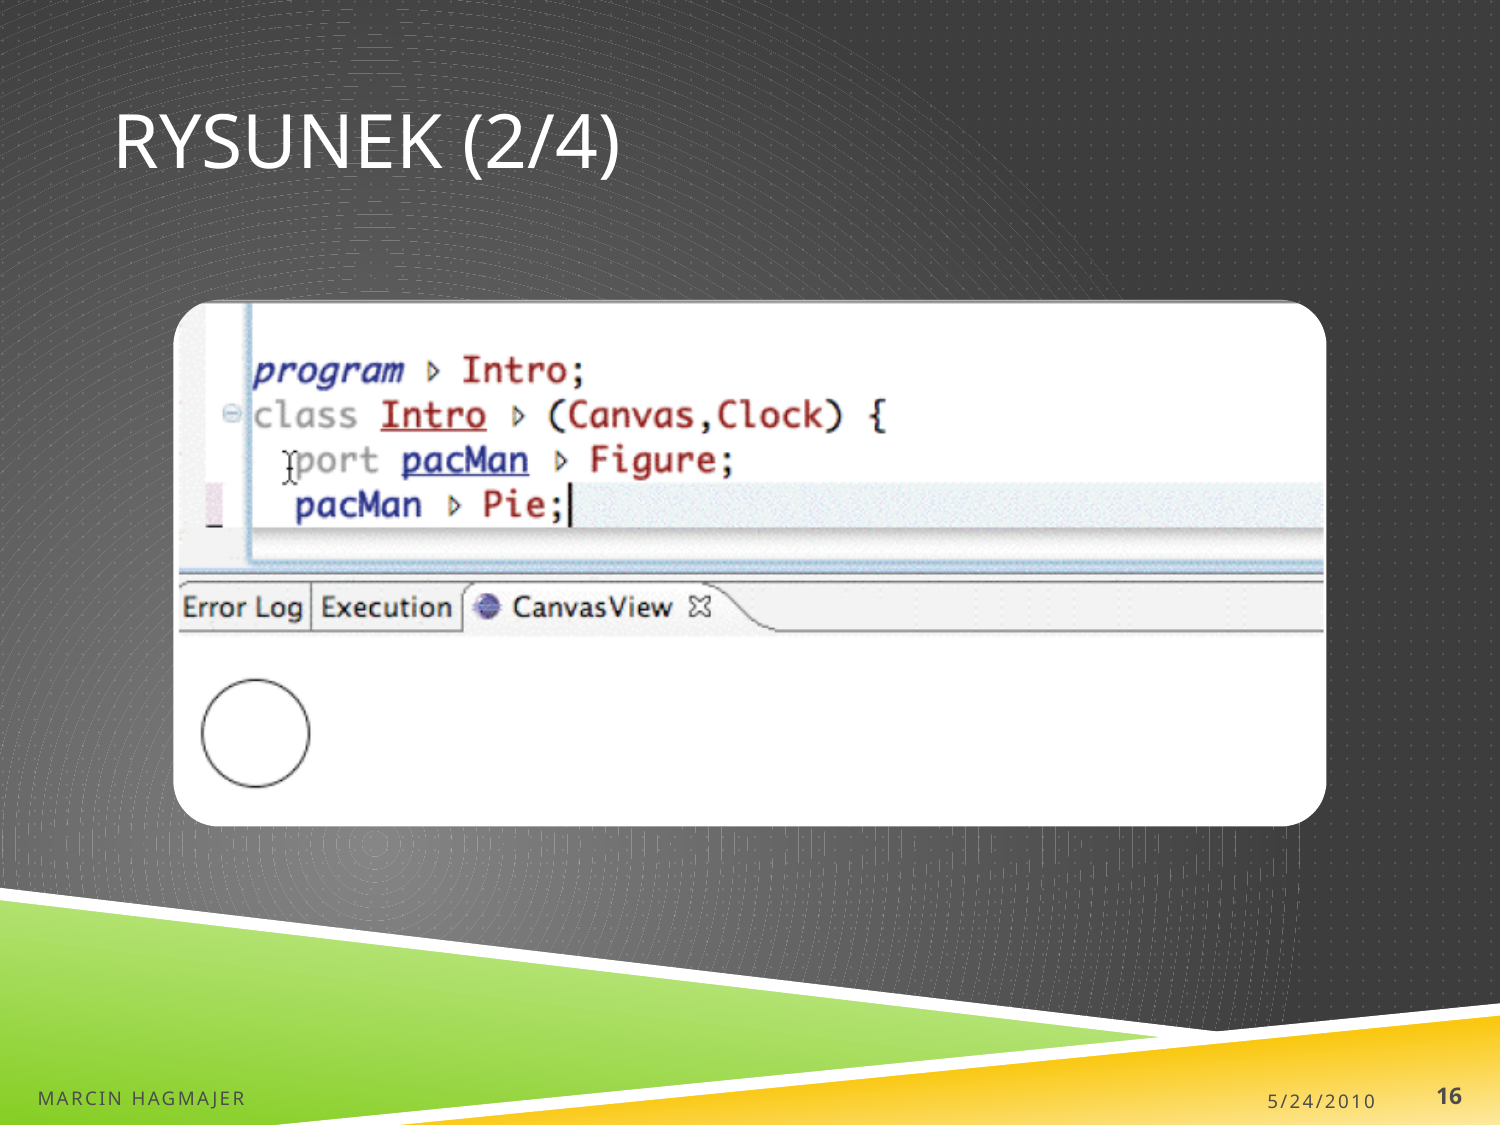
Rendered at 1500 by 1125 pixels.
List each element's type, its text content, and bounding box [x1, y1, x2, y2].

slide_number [1050, 1052, 1375, 1113]
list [173, 299, 1327, 827]
footer Marcin Hagmajer [37, 1052, 513, 1113]
title Rysunek (2/4) [112, 45, 1388, 233]
slide_number 16 [1387, 1052, 1463, 1113]
